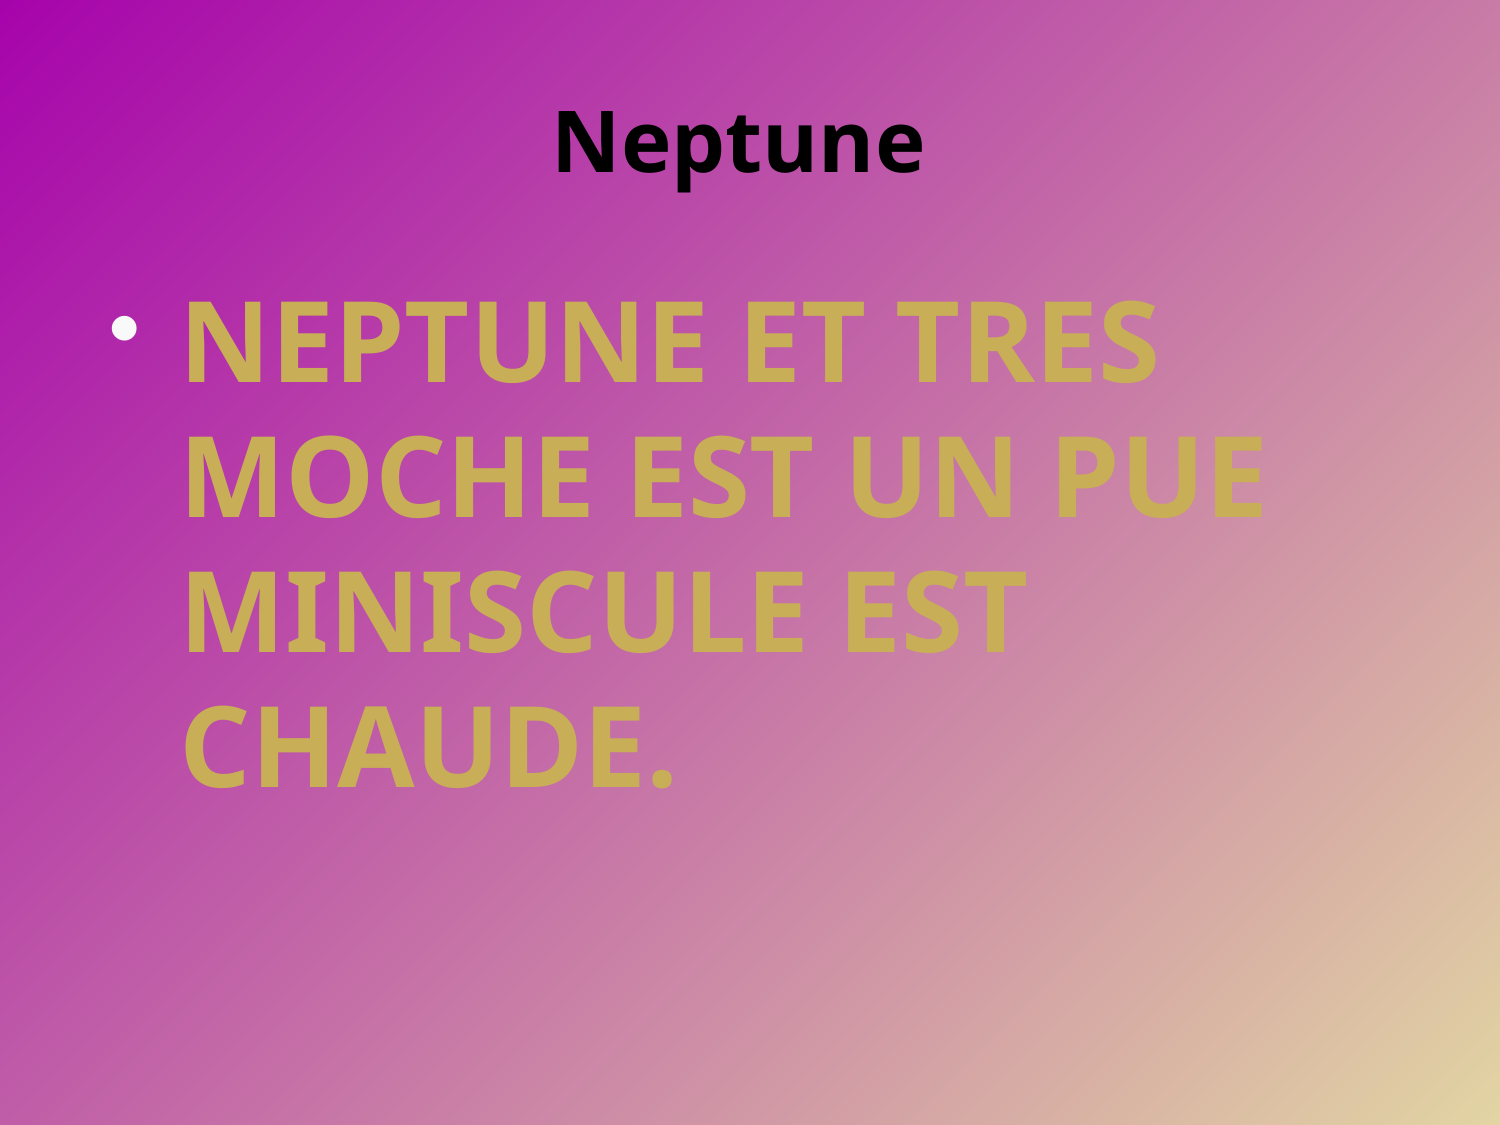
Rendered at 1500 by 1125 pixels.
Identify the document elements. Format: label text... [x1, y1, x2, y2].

title Neptune [75, 45, 1425, 233]
list Neptune et tres moche est un pue miniscule est chaude. [75, 262, 1425, 1035]
